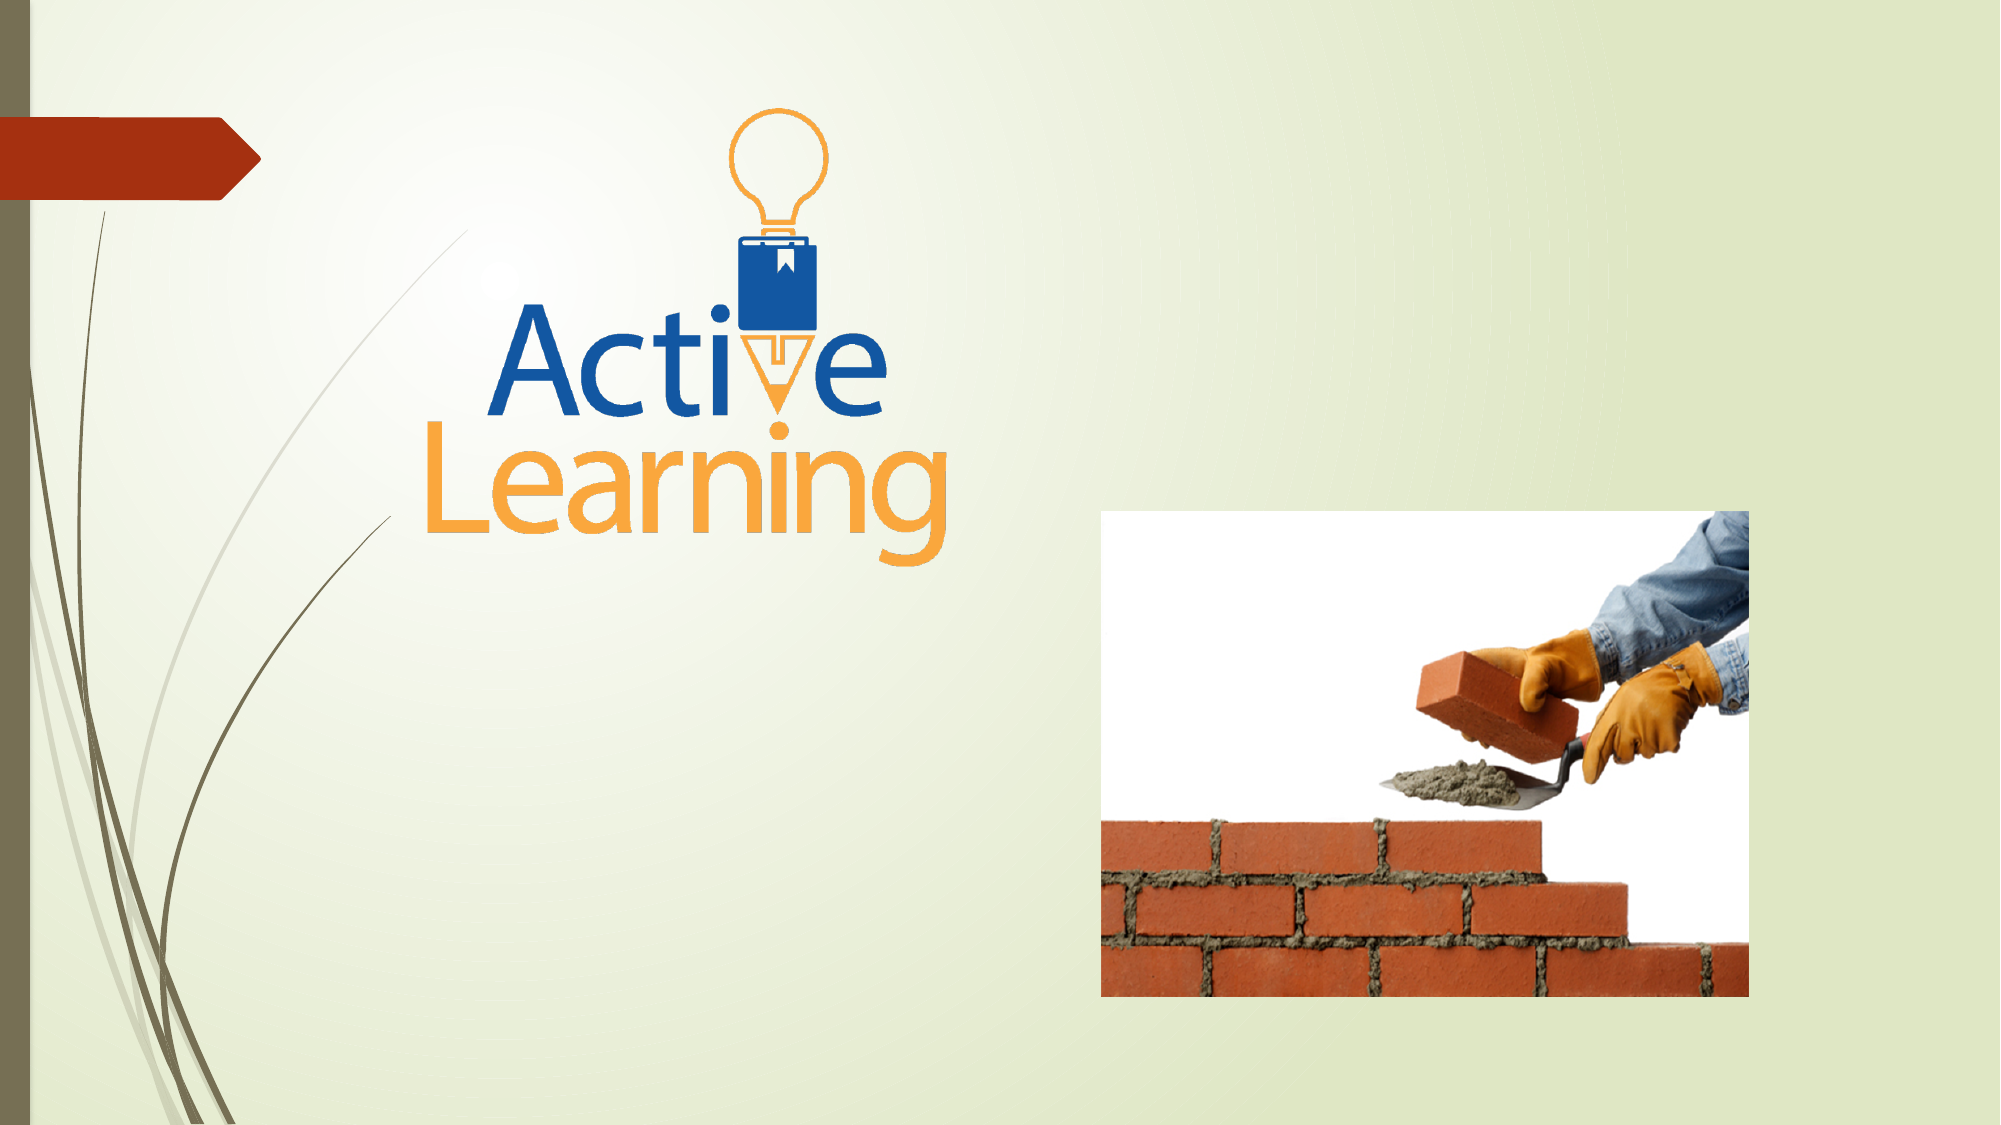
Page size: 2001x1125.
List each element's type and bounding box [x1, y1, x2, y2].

picture [414, 107, 957, 573]
picture [1101, 510, 1749, 997]
